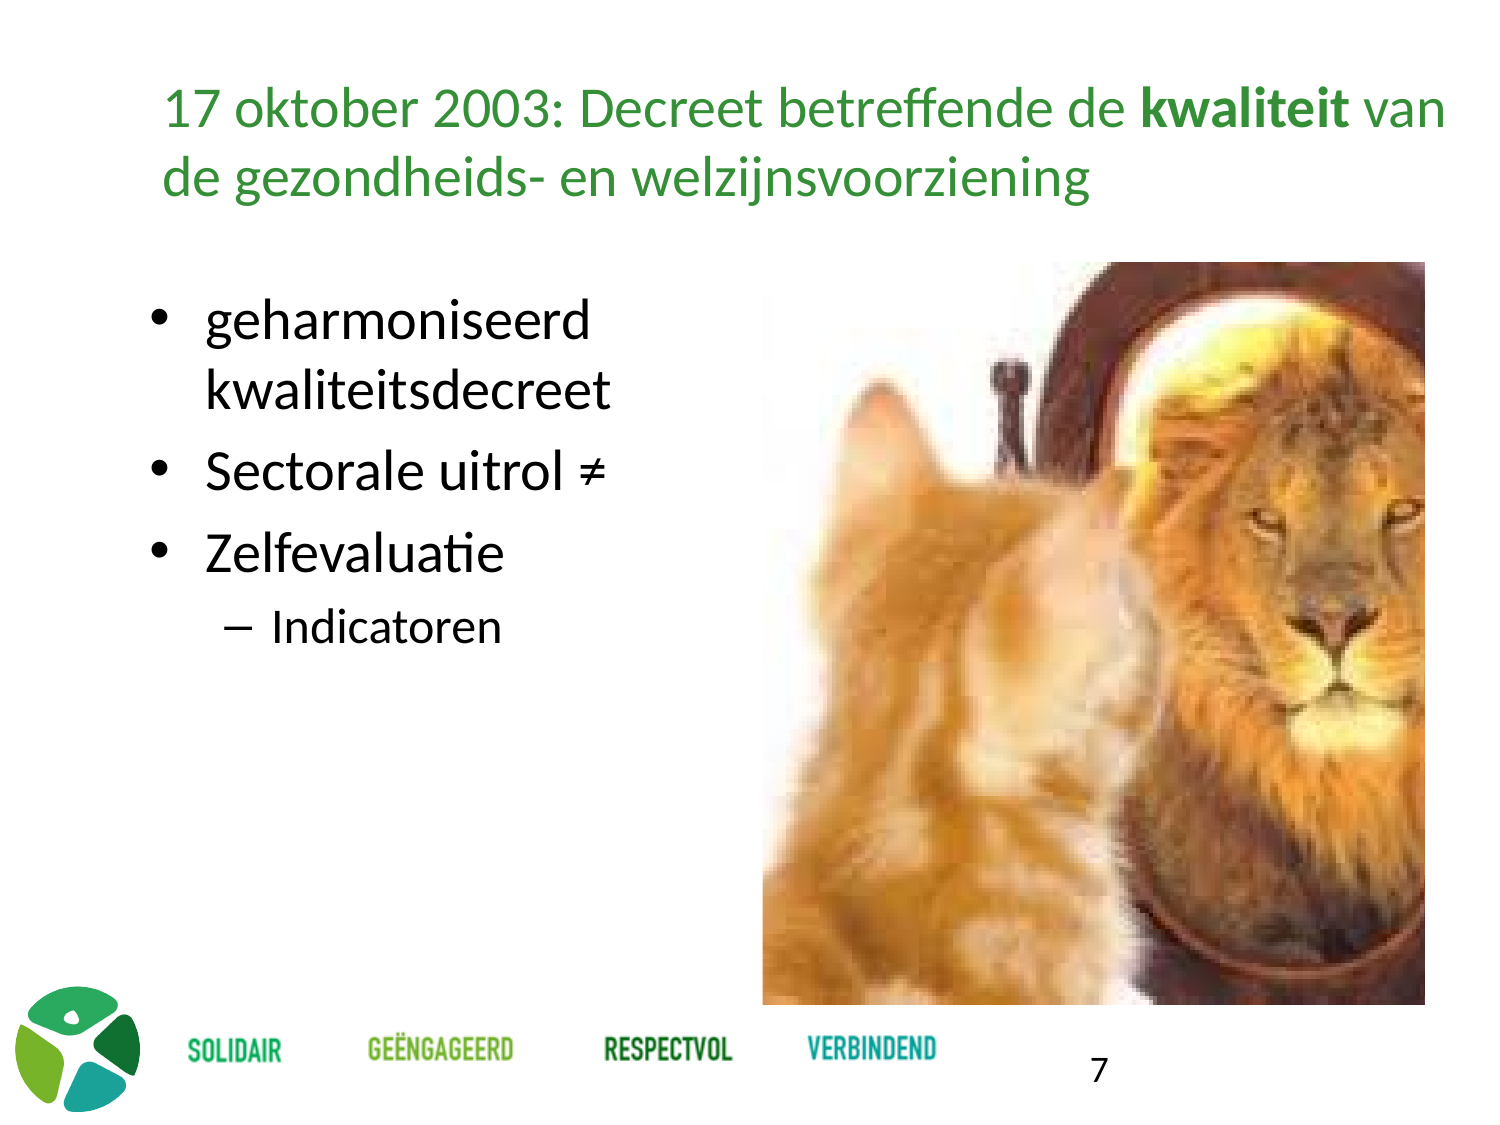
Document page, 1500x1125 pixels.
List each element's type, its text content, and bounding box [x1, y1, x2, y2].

list geharmoniseerd kwaliteitsdecreet Sectorale uitrol ≠ Zelfevaluatie Indicatoren [149, 281, 812, 1024]
picture [162, 1028, 968, 1072]
title 17 oktober 2003: Decreet betreffende de kwaliteit van de gezondheids- en welzijnsvoorziening [162, 45, 1463, 233]
picture [762, 262, 1426, 1006]
picture [8, 982, 148, 1118]
slide_number 7 [1074, 1042, 1425, 1103]
